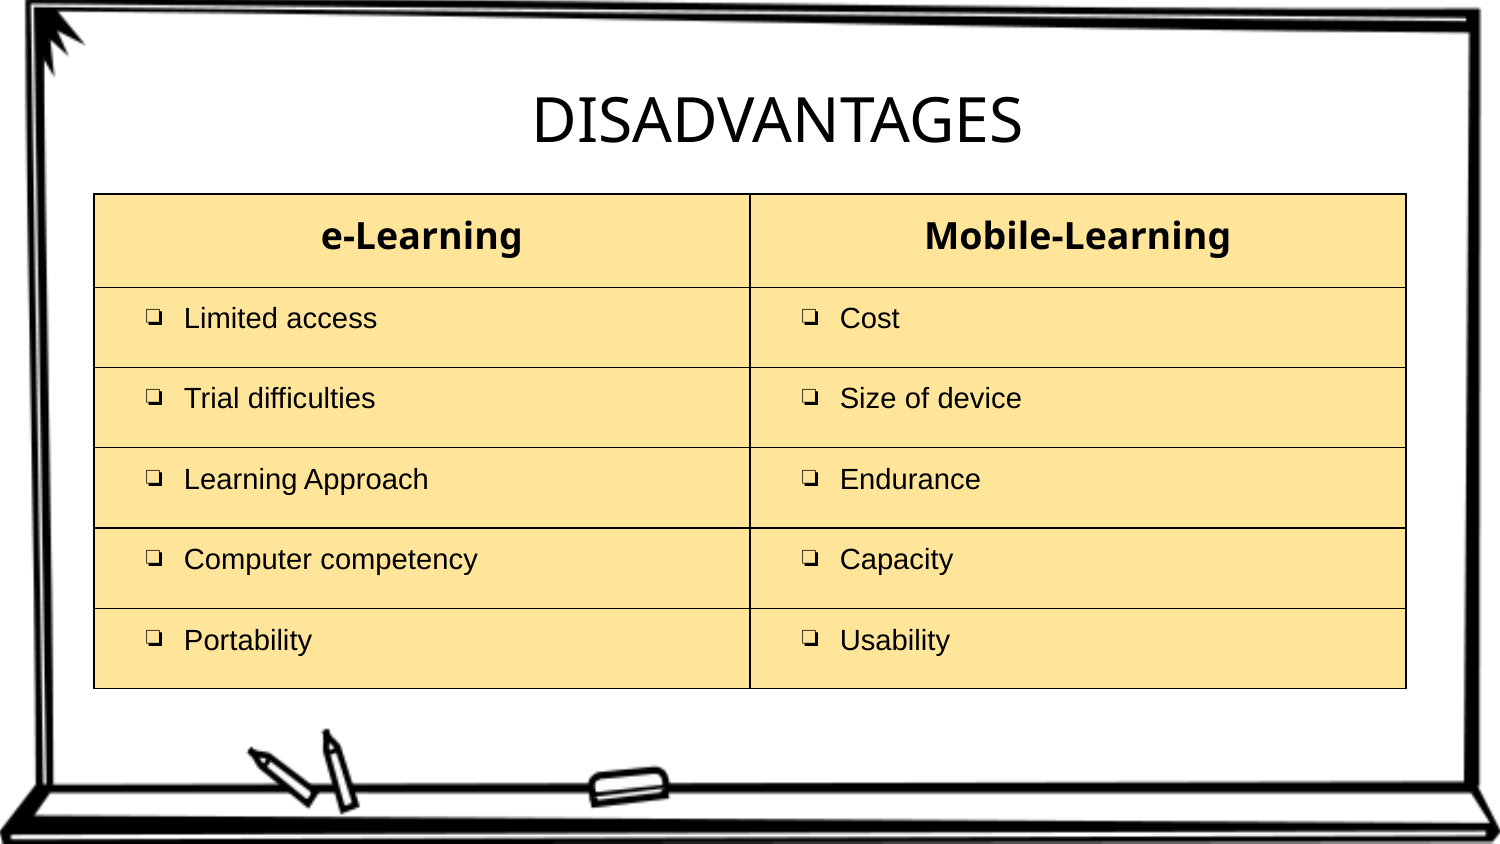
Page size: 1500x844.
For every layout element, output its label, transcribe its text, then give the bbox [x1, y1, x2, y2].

table_cell Computer competency [95, 529, 749, 608]
table_cell Endurance [751, 448, 1405, 527]
table_header Mobile-Learning [751, 195, 1405, 287]
table_cell Capacity [751, 529, 1405, 608]
picture [0, 0, 1500, 844]
table_cell Size of device [751, 368, 1405, 447]
table_header e-Learning [95, 195, 749, 287]
table_cell Cost [751, 288, 1405, 367]
table_cell Limited access [95, 288, 749, 367]
table_cell Usability [751, 609, 1405, 688]
table_cell Portability [95, 609, 749, 688]
text_box DISADVANTAGES [380, 63, 1176, 172]
table_cell Learning Approach [95, 448, 749, 527]
table_cell Trial difficulties [95, 368, 749, 447]
